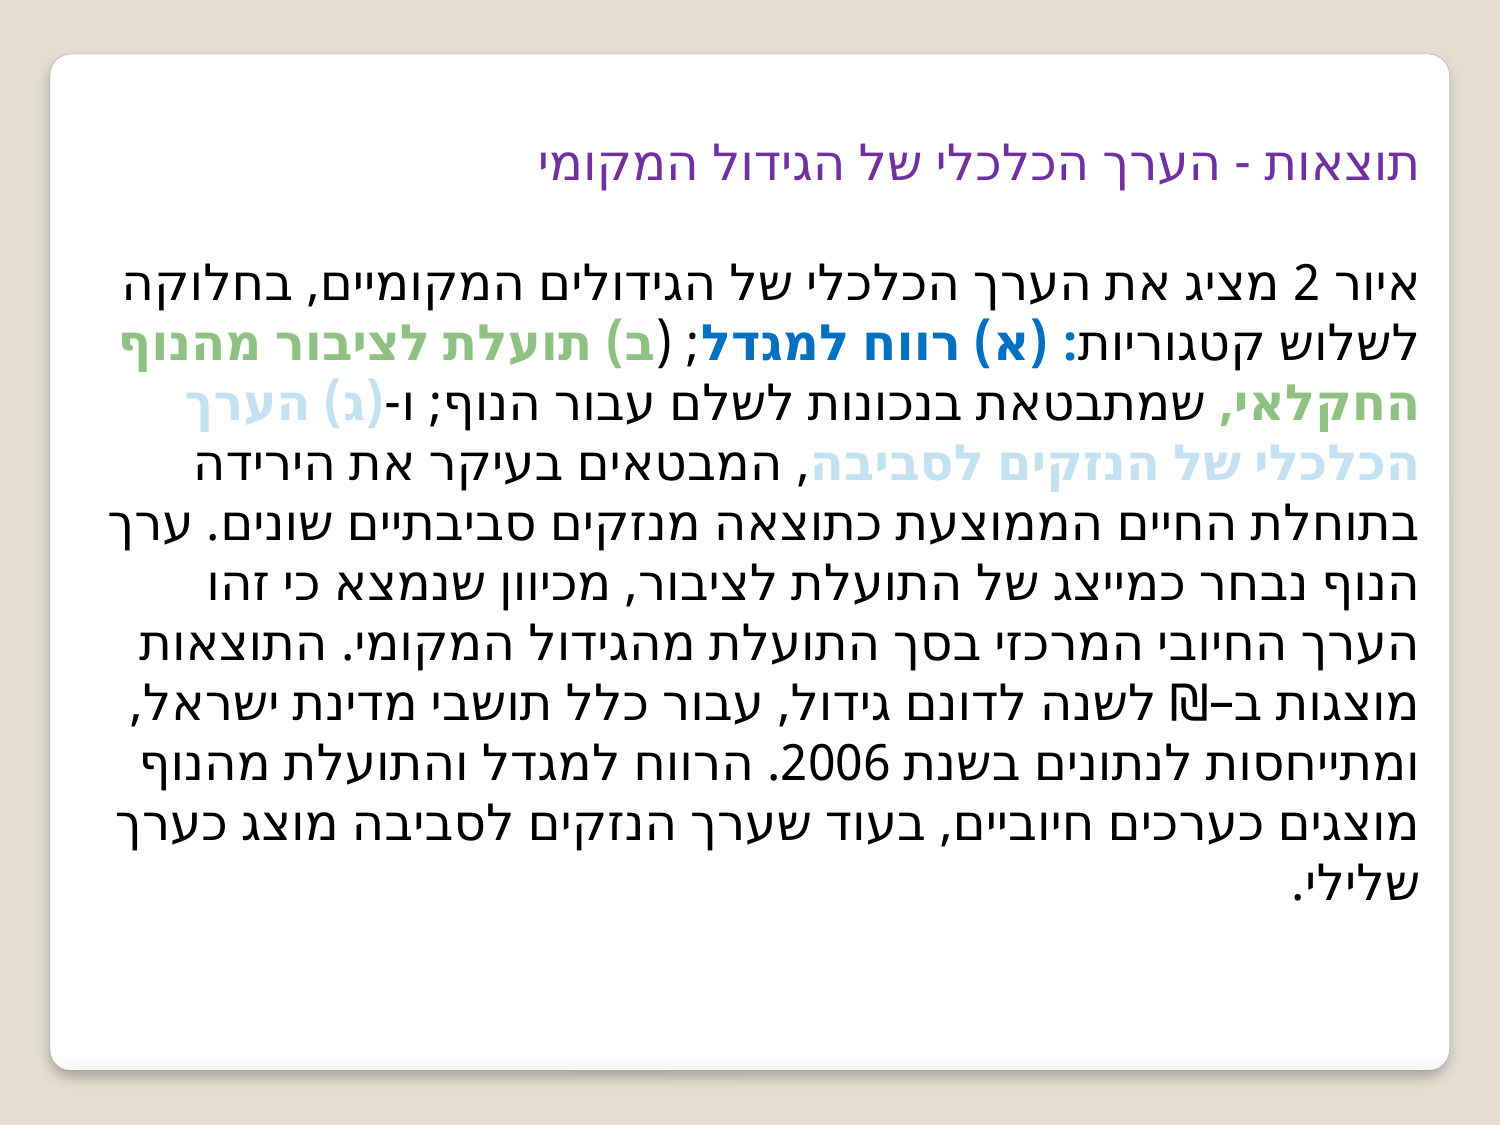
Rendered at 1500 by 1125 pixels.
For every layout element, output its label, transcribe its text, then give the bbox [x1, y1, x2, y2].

text_box תוצאות - הערך הכלכלי של הגידול המקומי איור 2 מציג את הערך הכלכלי של הגידולים המקומיים, בחלוקה לשלוש קטגוריות: (א) רווח למגדל; (ב) תועלת לציבור מהנוף החקלאי, שמתבטאת בנכונות לשלם עבור הנוף; ו-(ג) הערך הכלכלי של הנזקים לסביבה, המבטאים בעיקר את הירידה בתוחלת החיים הממוצעת כתוצאה מנזקים סביבתיים שונים. ערך הנוף נבחר כמייצג של התועלת לציבור, מכיוון שנמצא כי זהו הערך החיובי המרכזי בסך התועלת מהגידול המקומי. התוצאות מוצגות ב–₪ לשנה לדונם גידול, עבור כלל תושבי מדינת ישראל, ומתייחסות לנתונים בשנת 2006. הרווח למגדל והתועלת מהנוף מוצגים כערכים חיוביים, בעוד שערך הנזקים לסביבה מוצג כערך שלילי. [64, 123, 1436, 918]
